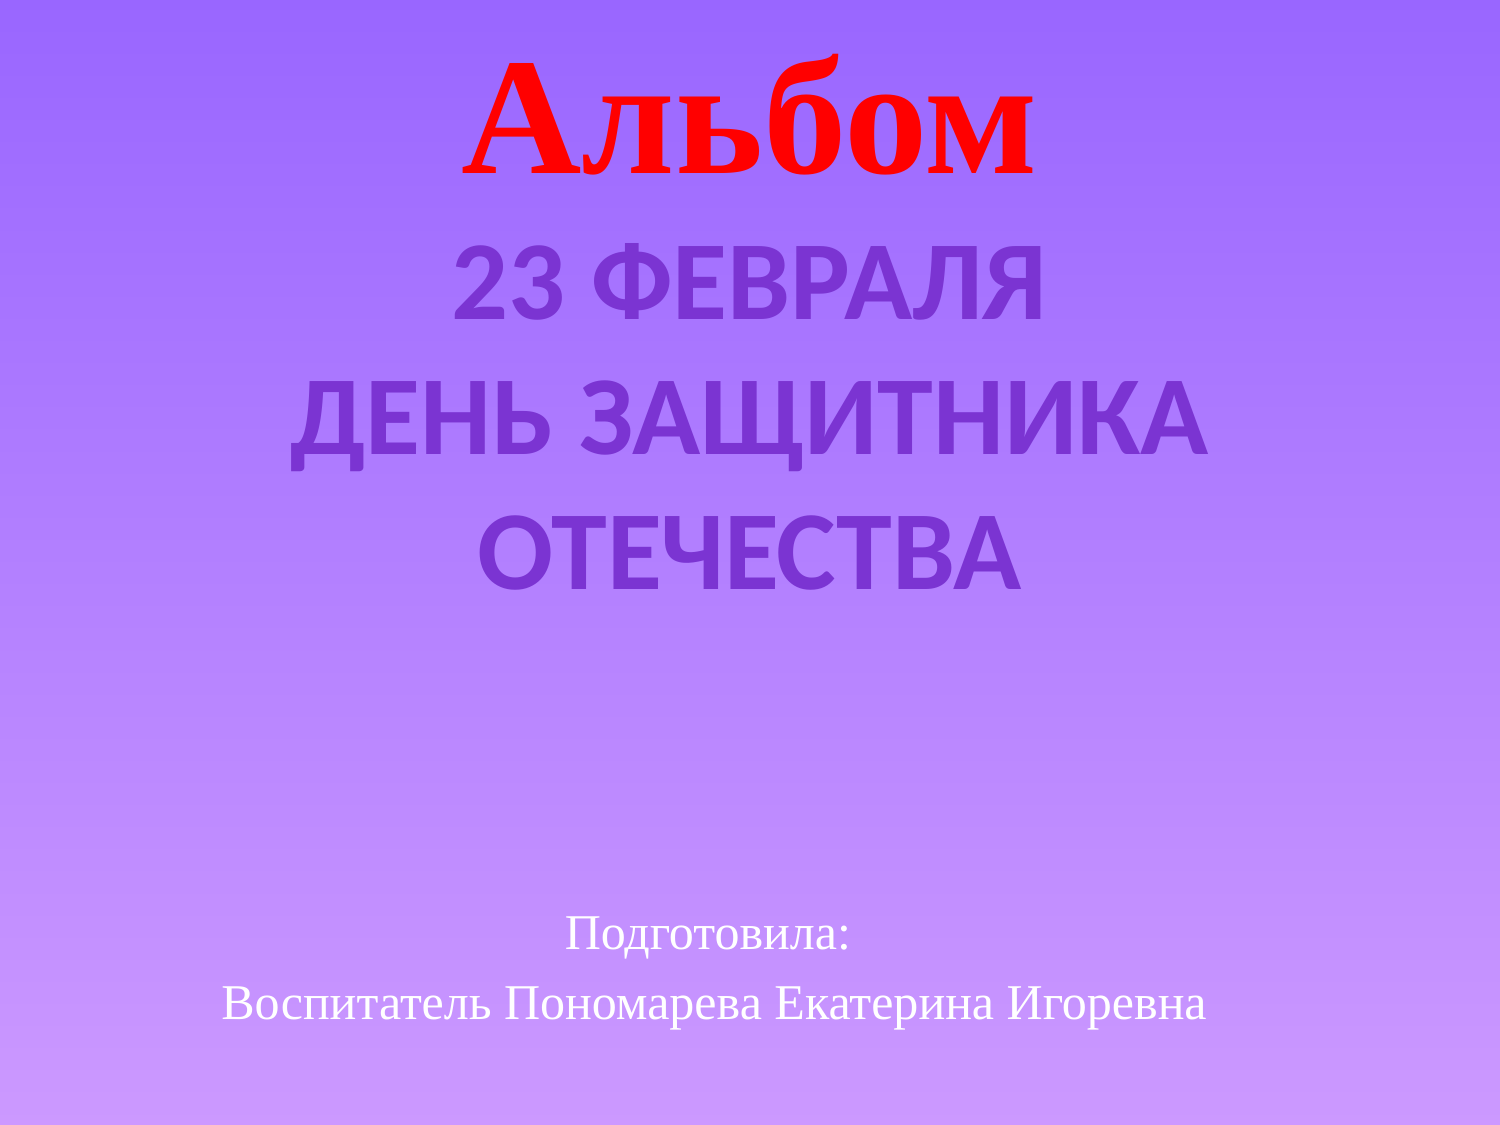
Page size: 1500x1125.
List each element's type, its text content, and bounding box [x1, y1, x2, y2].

text_box 23 февраля День защитника отечества [0, 199, 1500, 620]
subtitle Подготовила: Воспитатель Пономарева Екатерина Игоревна [76, 822, 1352, 1055]
text_box Альбом [35, 0, 1465, 265]
